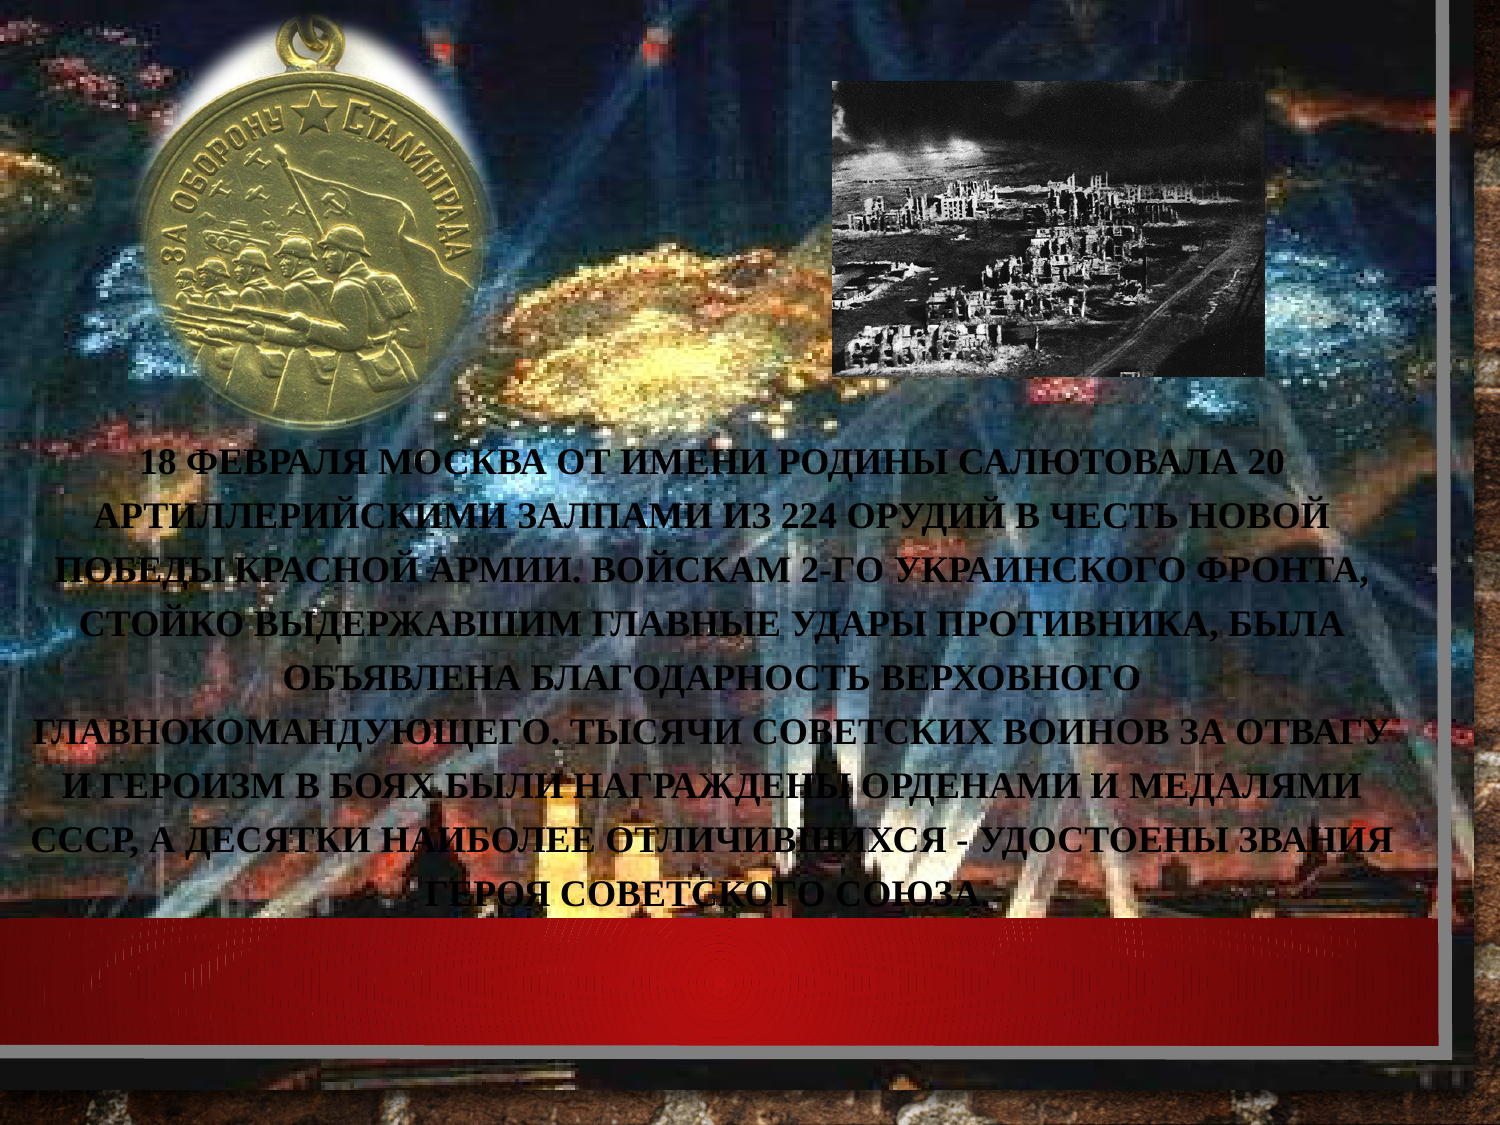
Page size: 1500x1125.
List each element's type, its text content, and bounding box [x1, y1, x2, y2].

picture [0, 0, 1500, 1125]
picture [0, 0, 1438, 918]
list 18 февраля Москва от имени Родины салютовала 20 артиллерийскими залпами из 224 орудий в честь новой победы Красной Армии. Войскам 2-го Украинского фронта, стойко выдержавшим главные удары противника, была объявлена благодарность Верховного Главнокомандующего. Тысячи советских воинов за отвагу и героизм в боях были награждены орденами и медалями СССР, а десятки наиболее отличившихся - удостоены звания Героя Советского Союза. [2, 420, 1423, 1044]
